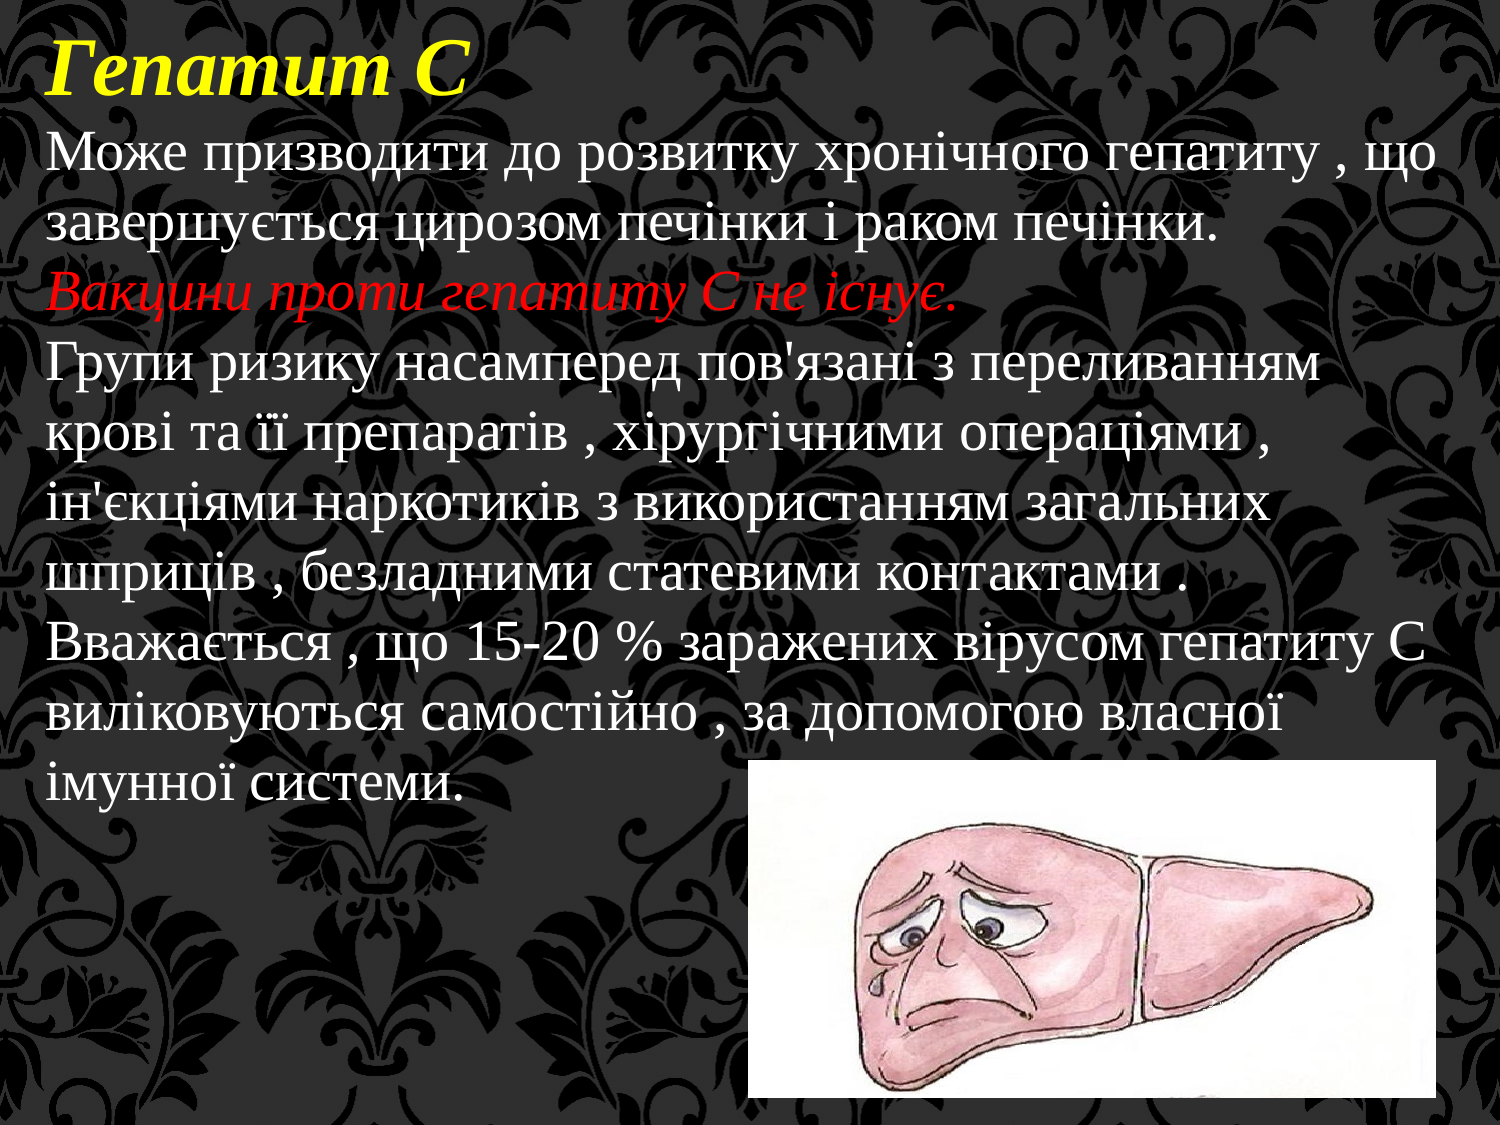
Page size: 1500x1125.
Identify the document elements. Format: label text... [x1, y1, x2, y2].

picture [0, 0, 1500, 1125]
text_box Гепатит С Може призводити до розвитку хронічного гепатиту , що завершується цирозом печінки і раком печінки. Вакцини проти гепатиту С не існує. Групи ризику насамперед пов'язані з переливанням крові та її препаратів , хірургічними операціями , ін'єкціями наркотиків з використанням загальних шприців , безладними статевими контактами . Вважається , що 15-20 % заражених вірусом гепатиту С виліковуються самостійно , за допомогою власної імунної системи. [30, 4, 1466, 828]
